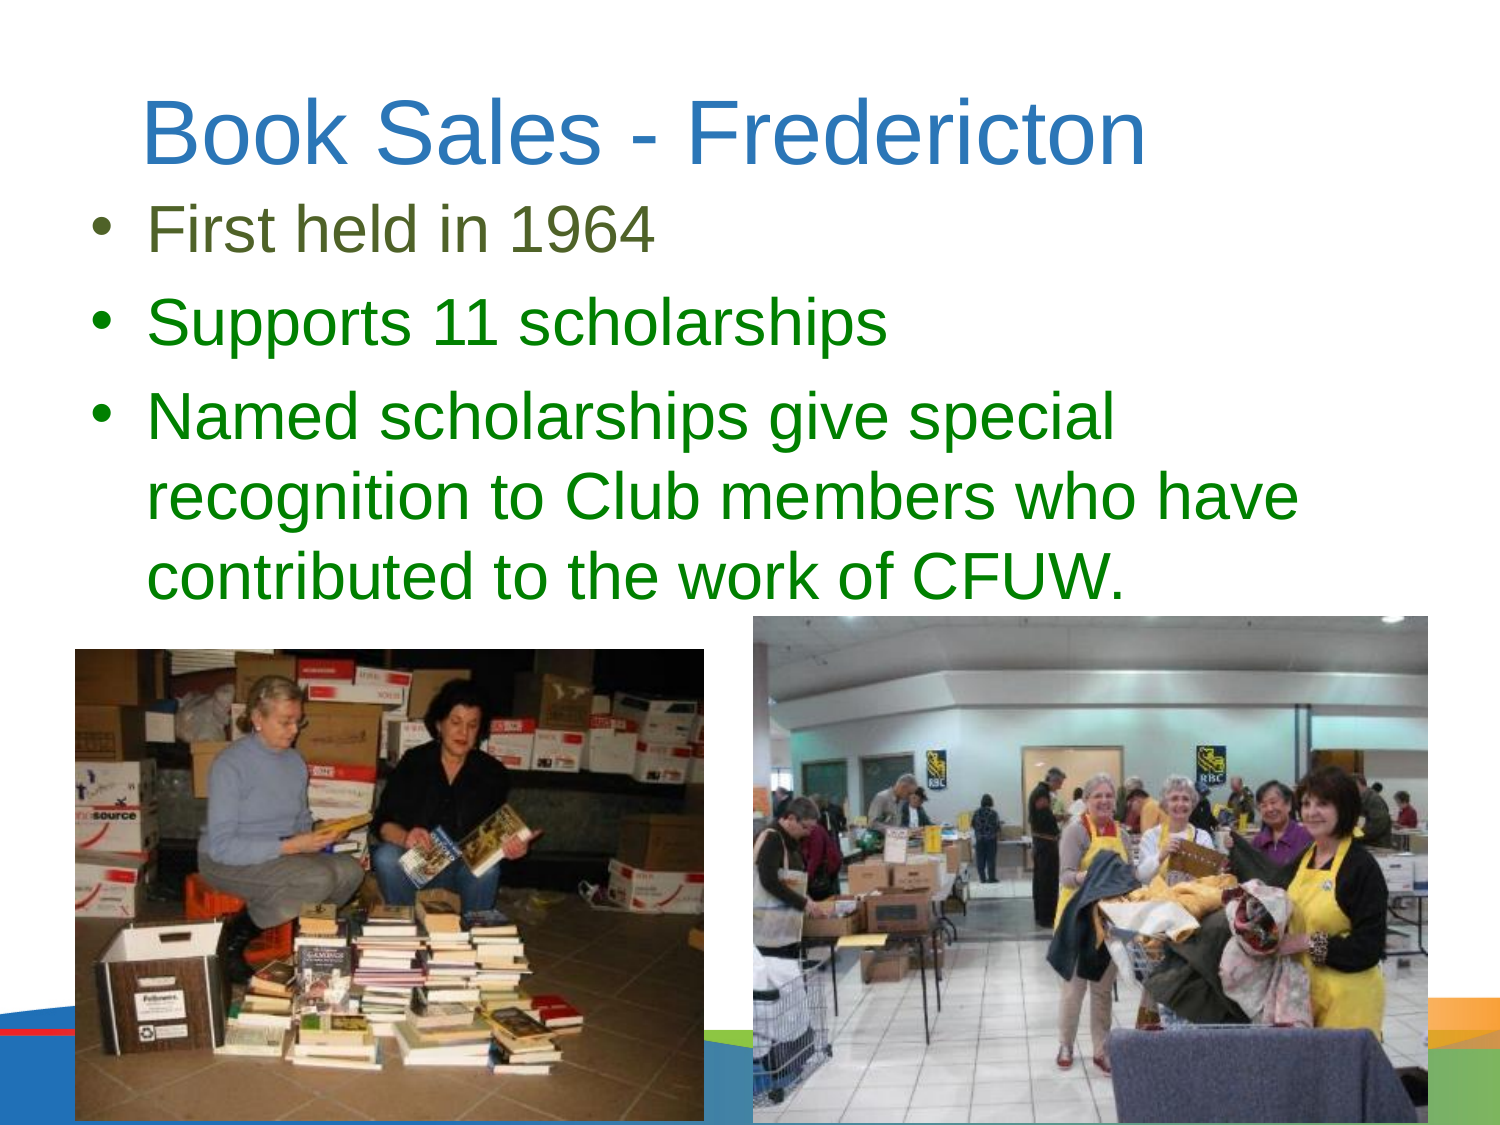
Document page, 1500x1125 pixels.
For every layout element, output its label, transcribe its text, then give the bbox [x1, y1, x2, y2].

title Book Sales - Fredericton [125, 34, 1475, 222]
picture [0, 0, 1500, 1125]
list First held in 1964 Supports 11 scholarships Named scholarships give special recognition to Club members who have contributed to the work of CFUW. [75, 178, 1425, 921]
